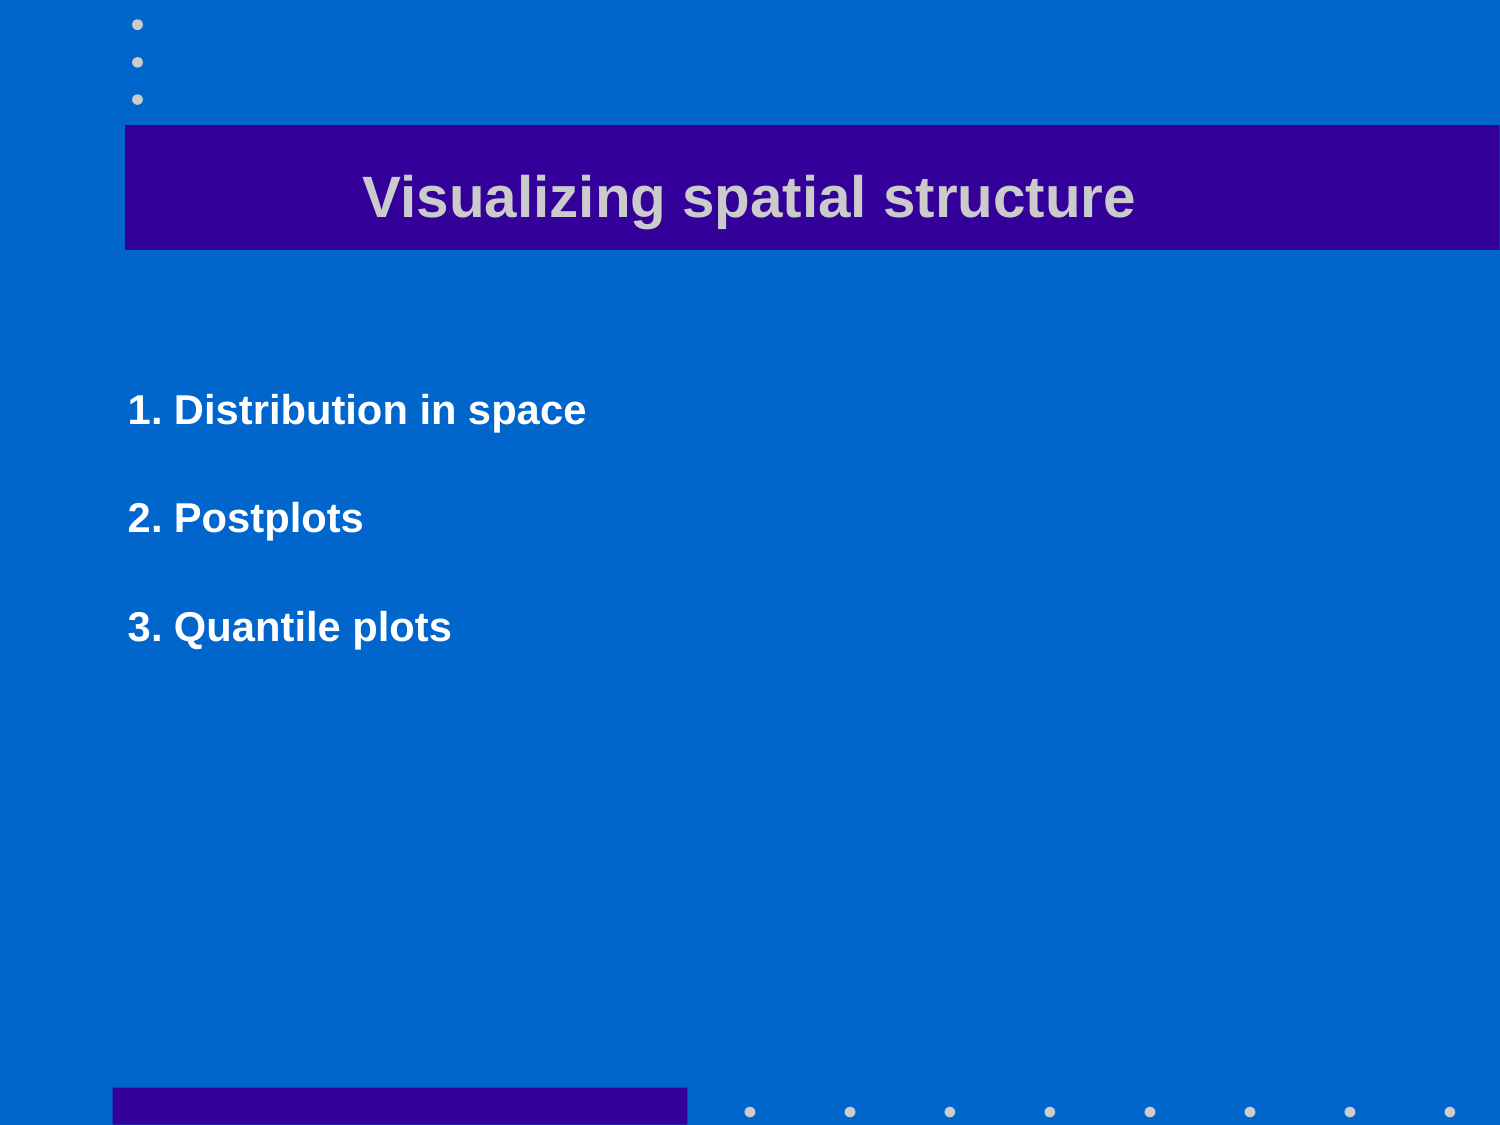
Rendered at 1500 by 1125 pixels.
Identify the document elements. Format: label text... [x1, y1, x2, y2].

title Visualizing spatial structure [112, 99, 1388, 288]
list 1. Distribution in space 2. Postplots 3. Quantile plots [112, 324, 1388, 1001]
